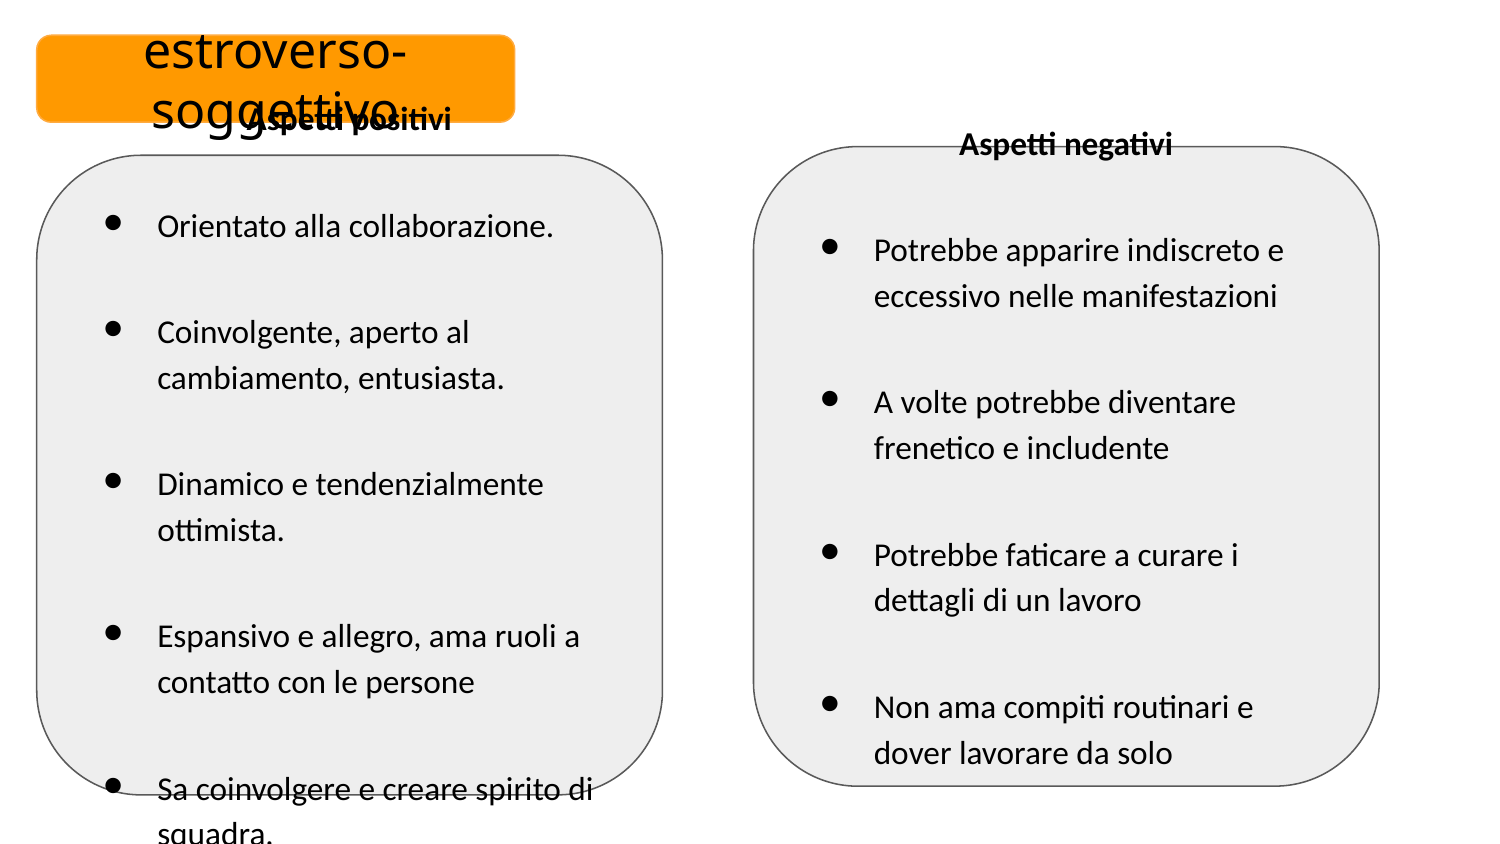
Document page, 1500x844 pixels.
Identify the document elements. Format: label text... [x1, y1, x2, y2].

text_box Aspetti positivi Orientato alla collaborazione. Coinvolgente, aperto al cambiamento, entusiasta. Dinamico e tendenzialmente ottimista. Espansivo e allegro, ama ruoli a contatto con le persone Sa coinvolgere e creare spirito di squadra. [36, 155, 663, 795]
text_box Aspetti negativi Potrebbe apparire indiscreto e eccessivo nelle manifestazioni A volte potrebbe diventare frenetico e includente Potrebbe faticare a curare i dettagli di un lavoro Non ama compiti routinari e dover lavorare da solo [753, 146, 1380, 787]
text_box estroverso-soggettivo [36, 35, 515, 123]
